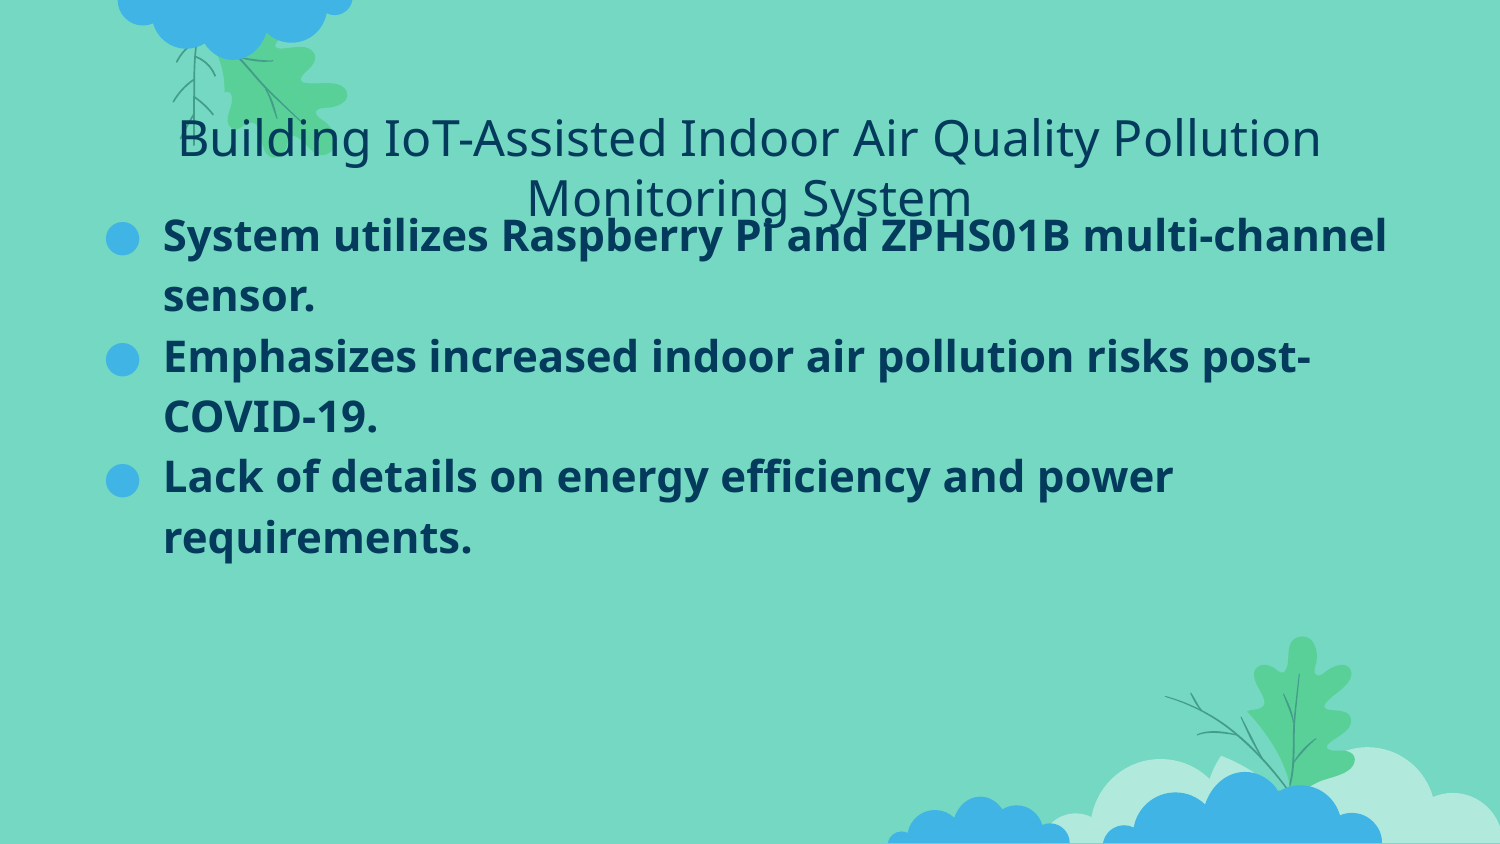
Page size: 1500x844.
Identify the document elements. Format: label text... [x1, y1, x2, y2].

title Building IoT-Assisted Indoor Air Quality Pollution Monitoring System [117, 90, 1383, 184]
list System utilizes Raspberry Pi and ZPHS01B multi-channel sensor. Emphasizes increased indoor air pollution risks post-COVID-19. Lack of details on energy efficiency and power requirements. [73, 184, 1416, 699]
